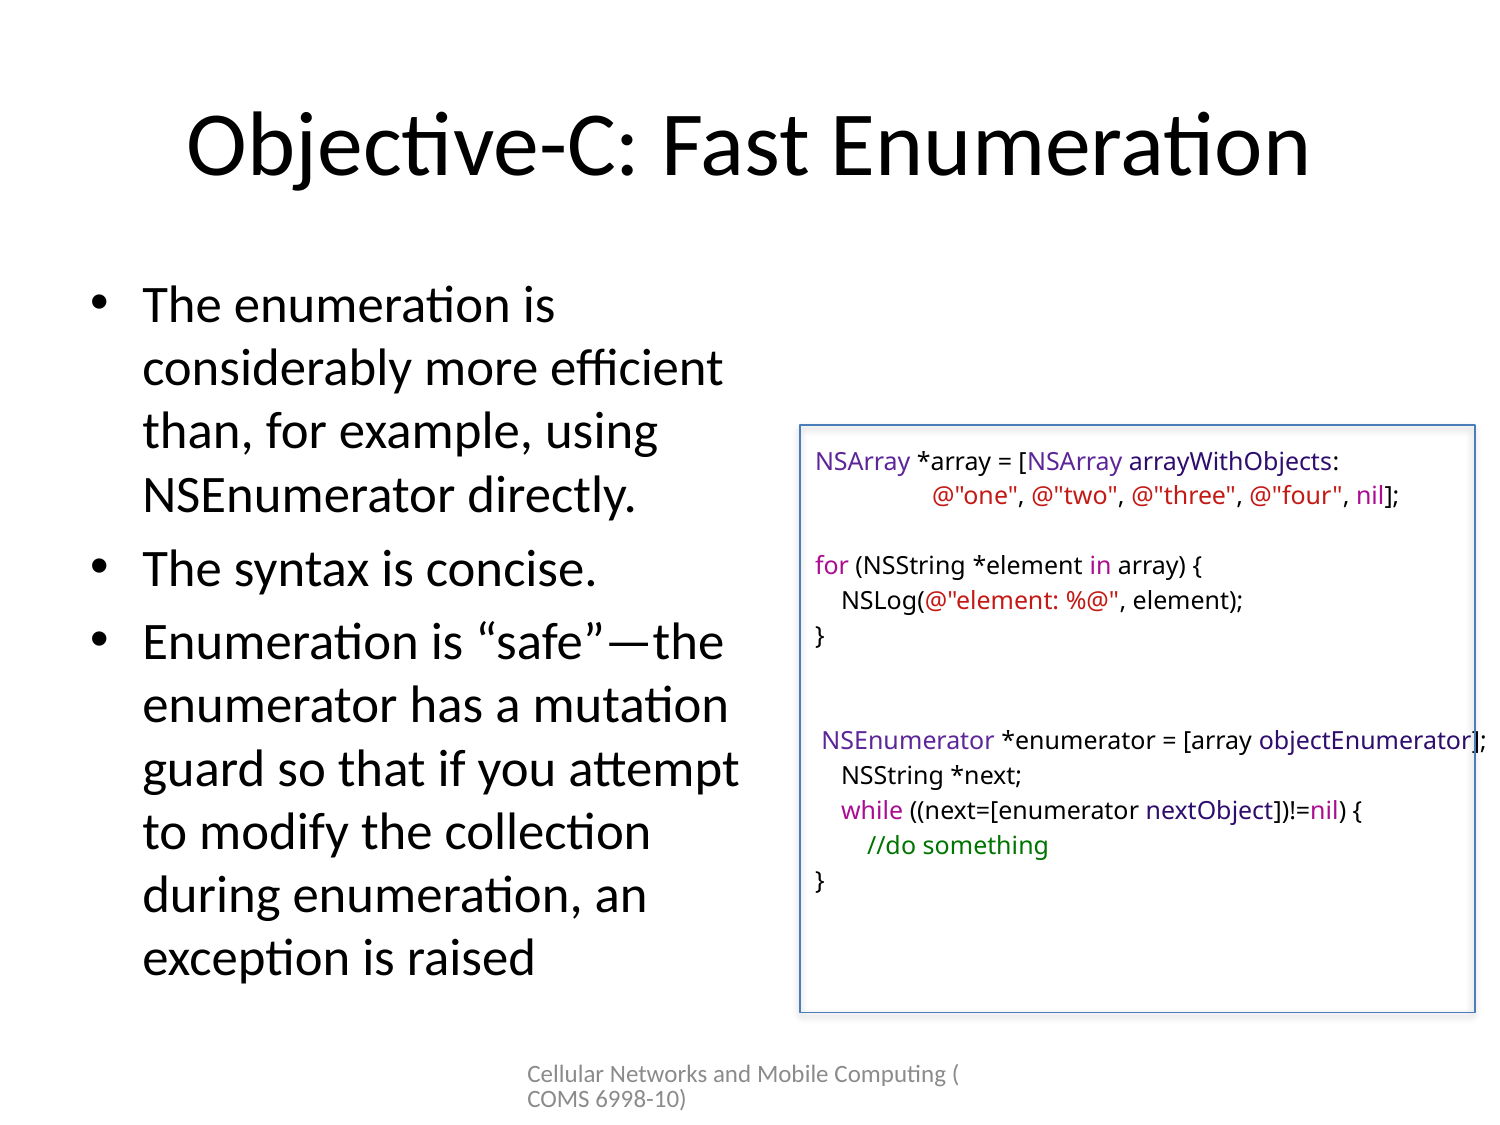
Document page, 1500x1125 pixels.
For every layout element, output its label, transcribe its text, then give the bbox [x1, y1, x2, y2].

title Objective-C: Fast Enumeration [75, 45, 1425, 233]
text_box [799, 424, 1476, 1013]
text_box NSArray *array = [NSArray arrayWithObjects: @"one", @"two", @"three", @"four", nil]; for (NSString *element in array) { NSLog(@"element: %@", element); } NSEnumerator *enumerator = [array objectEnumerator]; NSString *next; while ((next=[enumerator nextObject])!=nil) { //do something } [800, 437, 1500, 1038]
footer Cellular Networks and Mobile Computing (COMS 6998-10) [512, 1042, 988, 1103]
list The enumeration is considerably more efficient than, for example, using NSEnumerator directly. The syntax is concise. Enumeration is “safe”—the enumerator has a mutation guard so that if you attempt to modify the collection during enumeration, an exception is raised [75, 262, 800, 1005]
